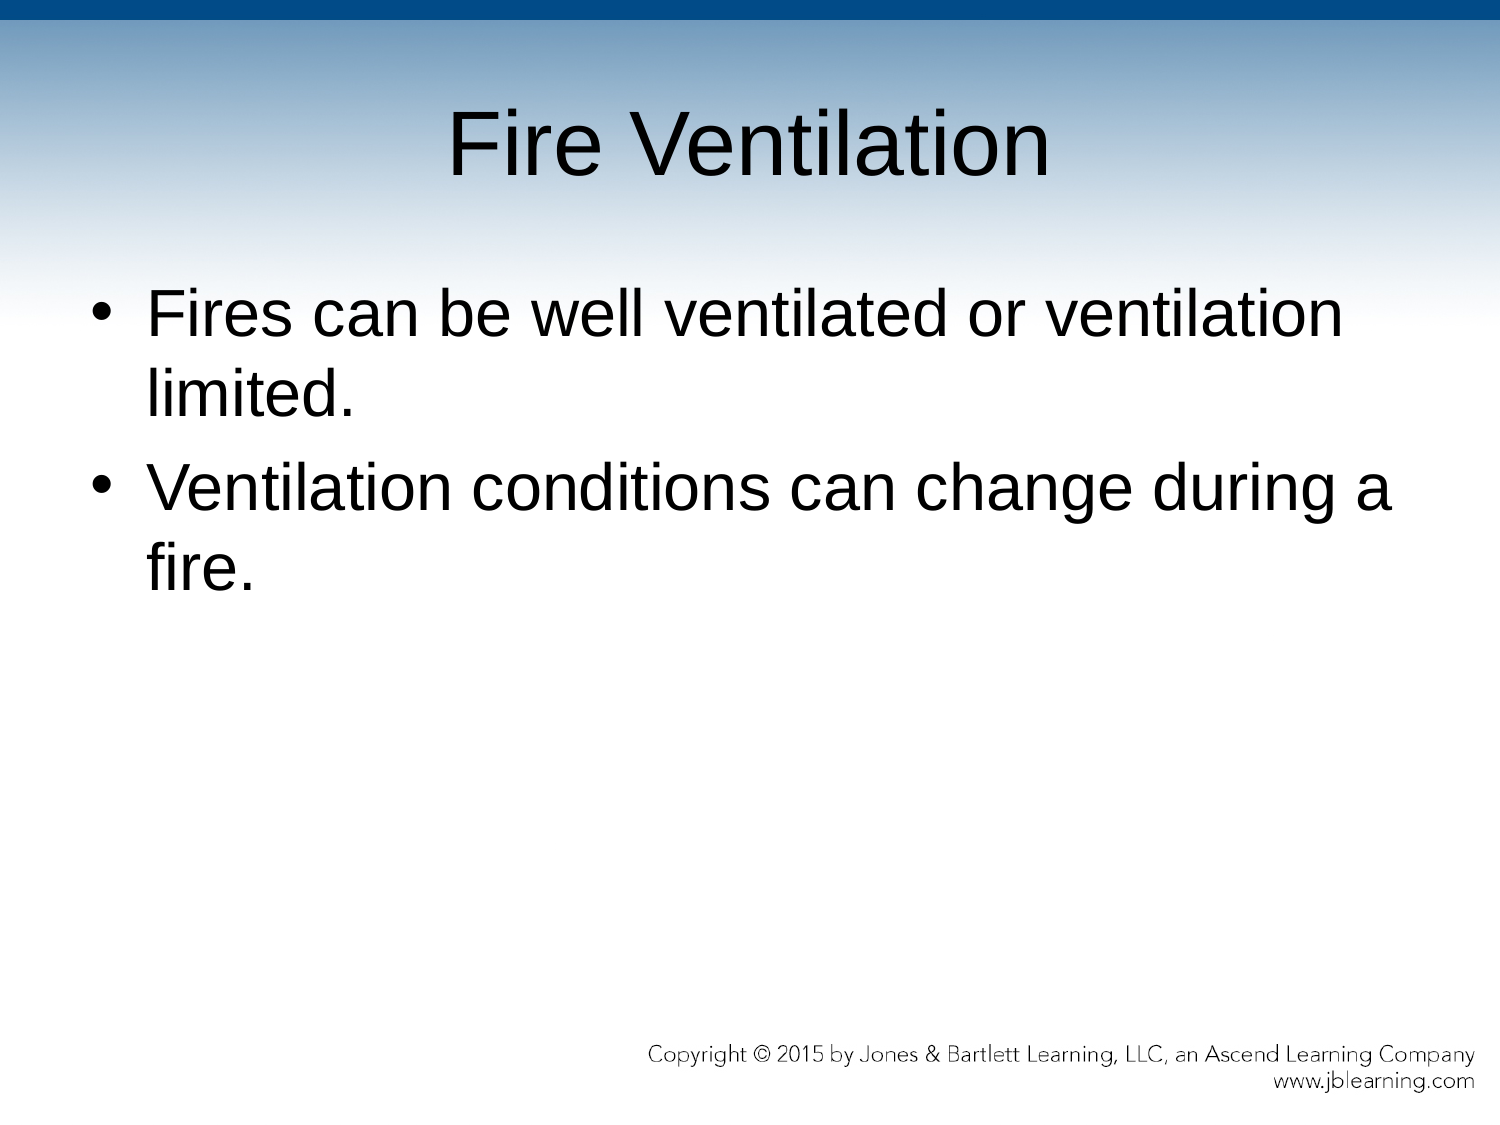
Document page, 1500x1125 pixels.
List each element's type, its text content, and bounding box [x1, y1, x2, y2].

title Fire Ventilation [75, 45, 1425, 233]
picture [0, 0, 1500, 1125]
list Fires can be well ventilated or ventilation limited. Ventilation conditions can change during a fire. [75, 262, 1425, 1005]
